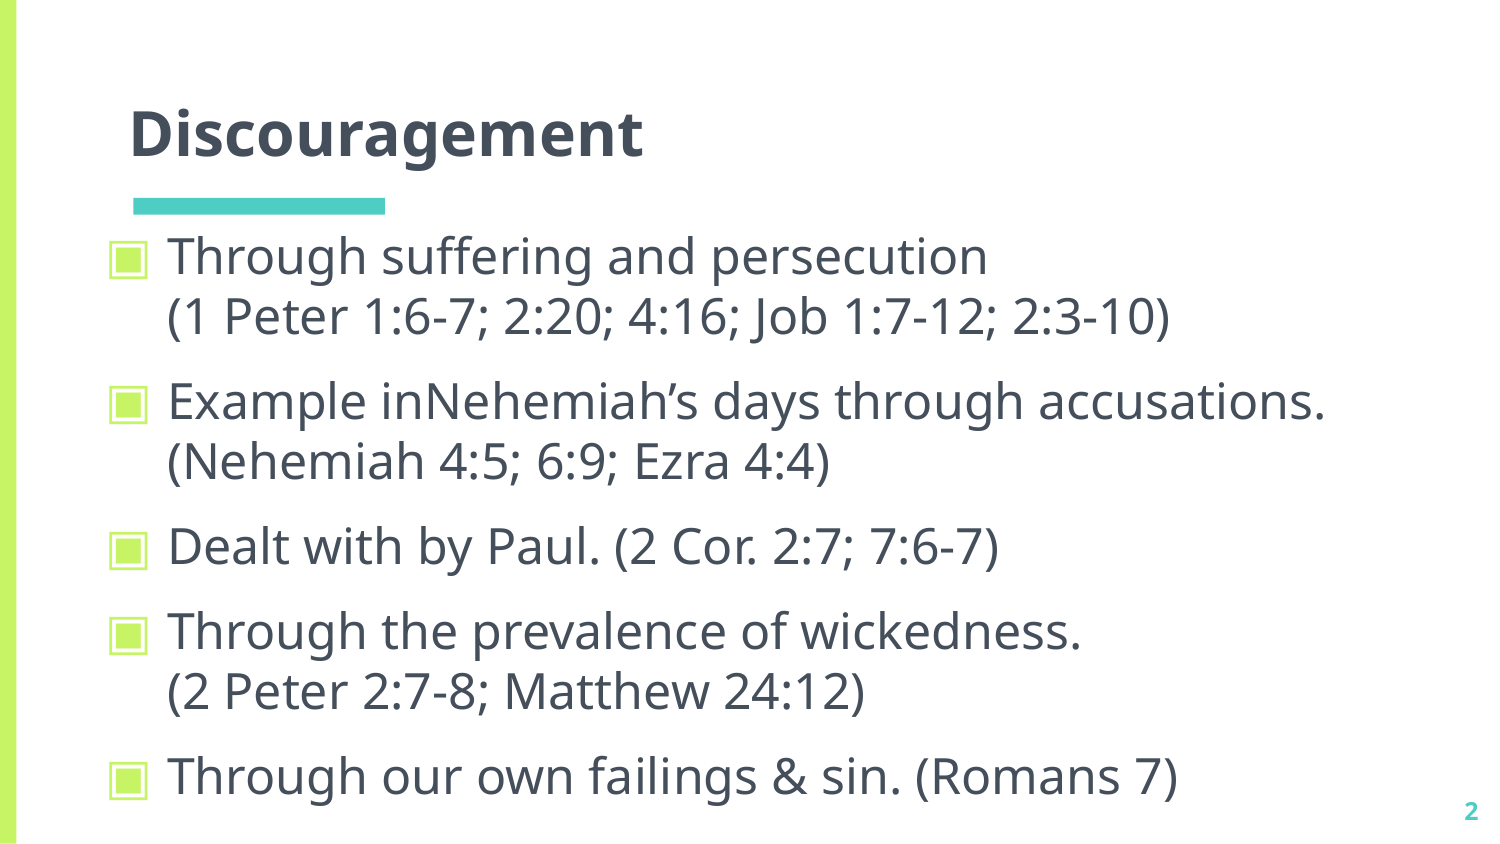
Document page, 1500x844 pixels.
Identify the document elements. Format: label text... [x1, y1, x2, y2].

title Discouragement [113, 24, 1387, 184]
list Through suffering and persecution (1 Peter 1:6-7; 2:20; 4:16; Job 1:7-12; 2:3-10) Example inNehemiah’s days through accusations. (Nehemiah 4:5; 6:9; Ezra 4:4) Dealt with by Paul. (2 Cor. 2:7; 7:6-7) Through the prevalence of wickedness. (2 Peter 2:7-8; Matthew 24:12) Through our own failings & sin. (Romans 7) [77, 209, 1450, 781]
slide_number 2 [1403, 780, 1494, 832]
